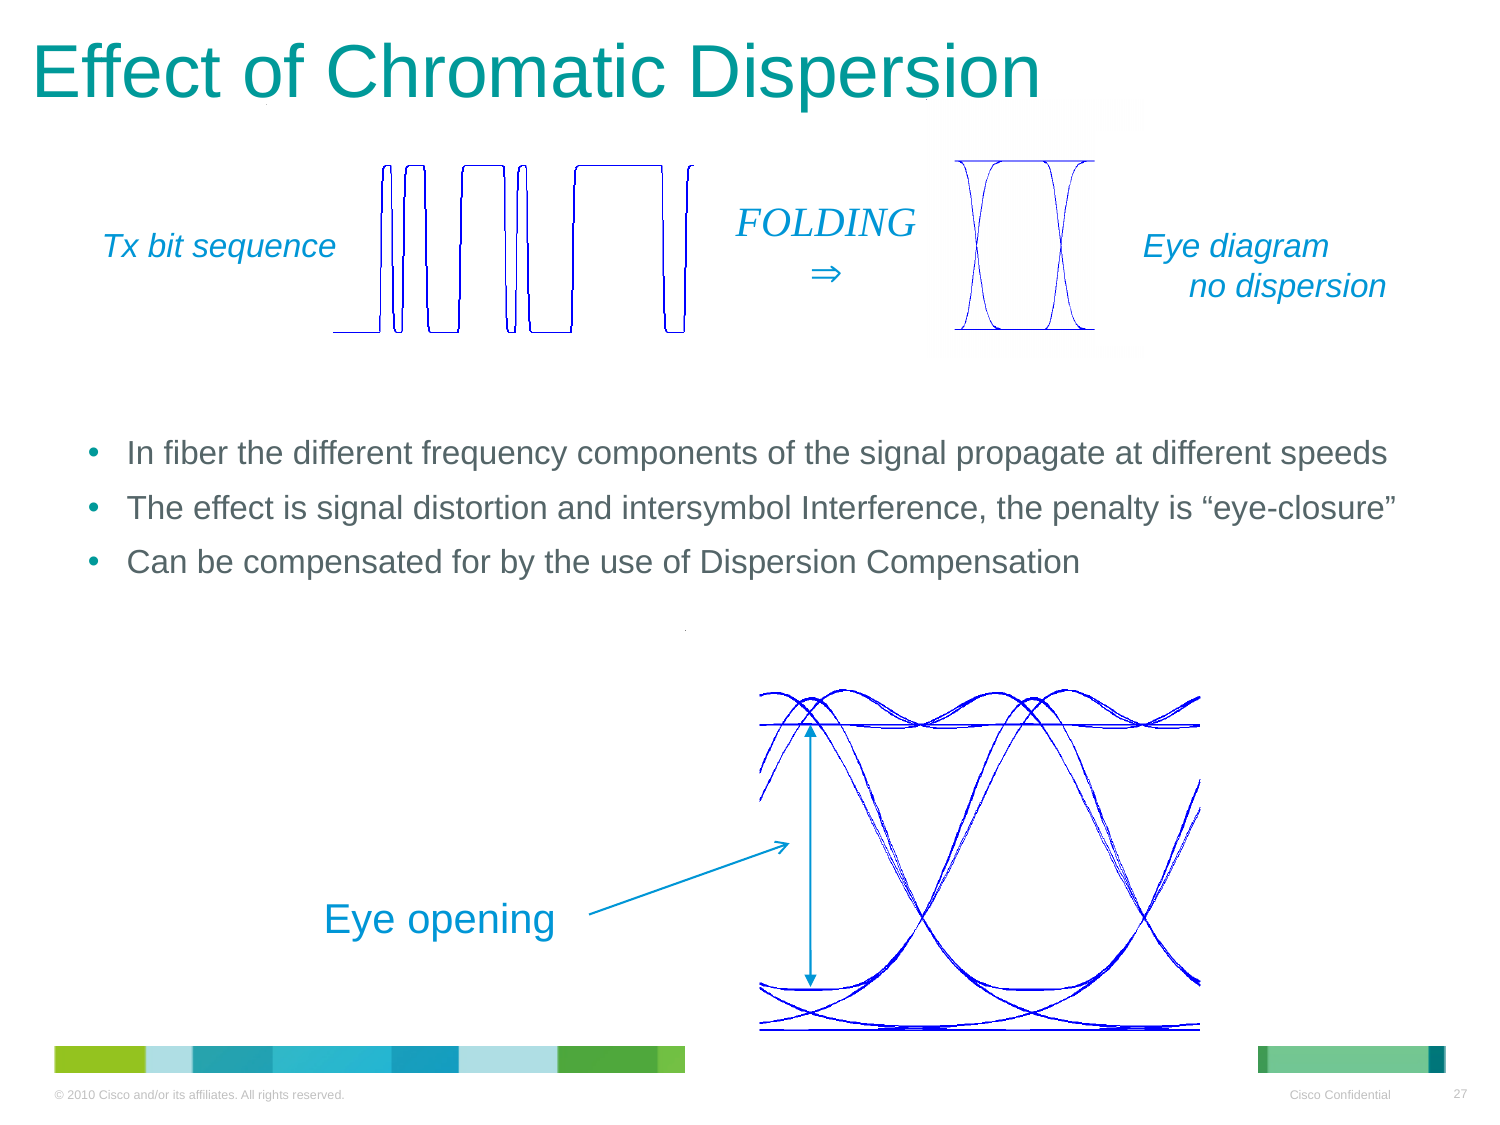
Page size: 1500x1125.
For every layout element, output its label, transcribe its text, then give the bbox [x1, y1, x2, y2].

text_box Effect of Chromatic Dispersion [17, 19, 1269, 121]
text_box In fiber the different frequency components of the signal propagate at different speeds The effect is signal distortion and intersymbol Interference, the penalty is “eye-closure” Can be compensated for by the use of Dispersion Compensation [27, 319, 1459, 696]
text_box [89, 99, 1400, 361]
text_box Eye opening [311, 885, 568, 948]
picture [54, 630, 1446, 1081]
